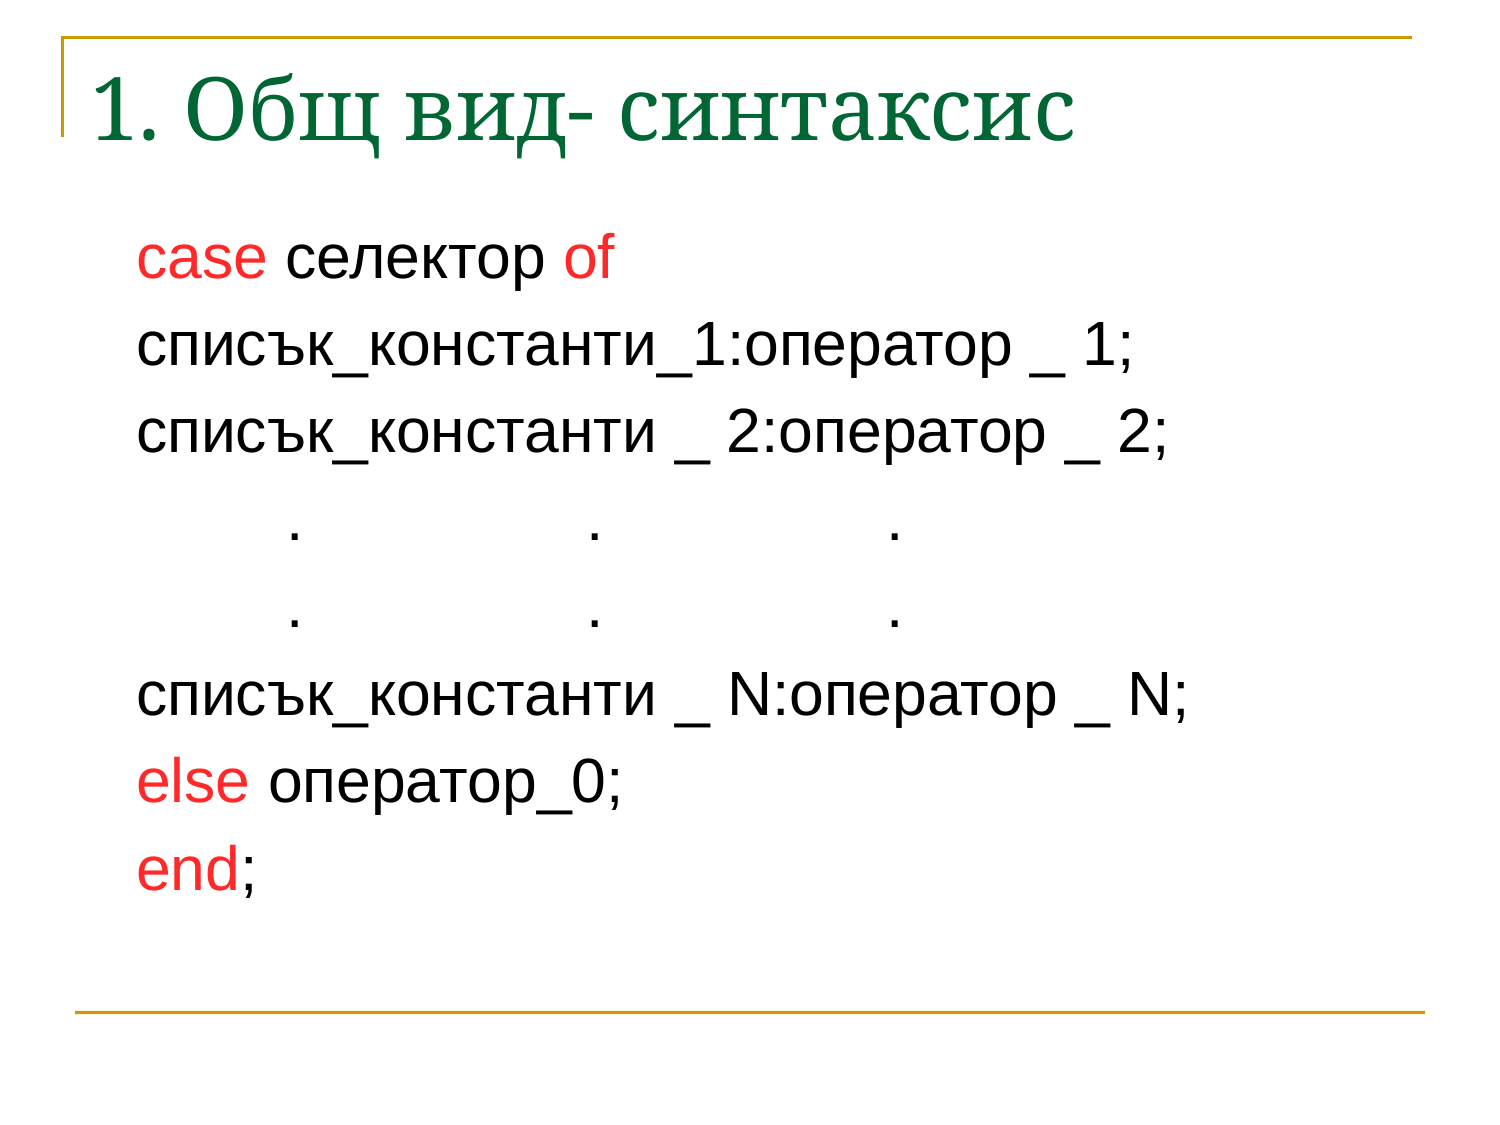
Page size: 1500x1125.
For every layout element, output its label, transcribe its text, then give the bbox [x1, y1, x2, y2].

list case селектор of списък_константи_1:оператор _ 1; списък_константи _ 2:оператор _ 2; . . . . . . списък_константи _ N:оператор _ N; else оператор_0; end; [64, 207, 1416, 952]
title 1. Общ вид- синтаксис [74, 45, 1426, 233]
